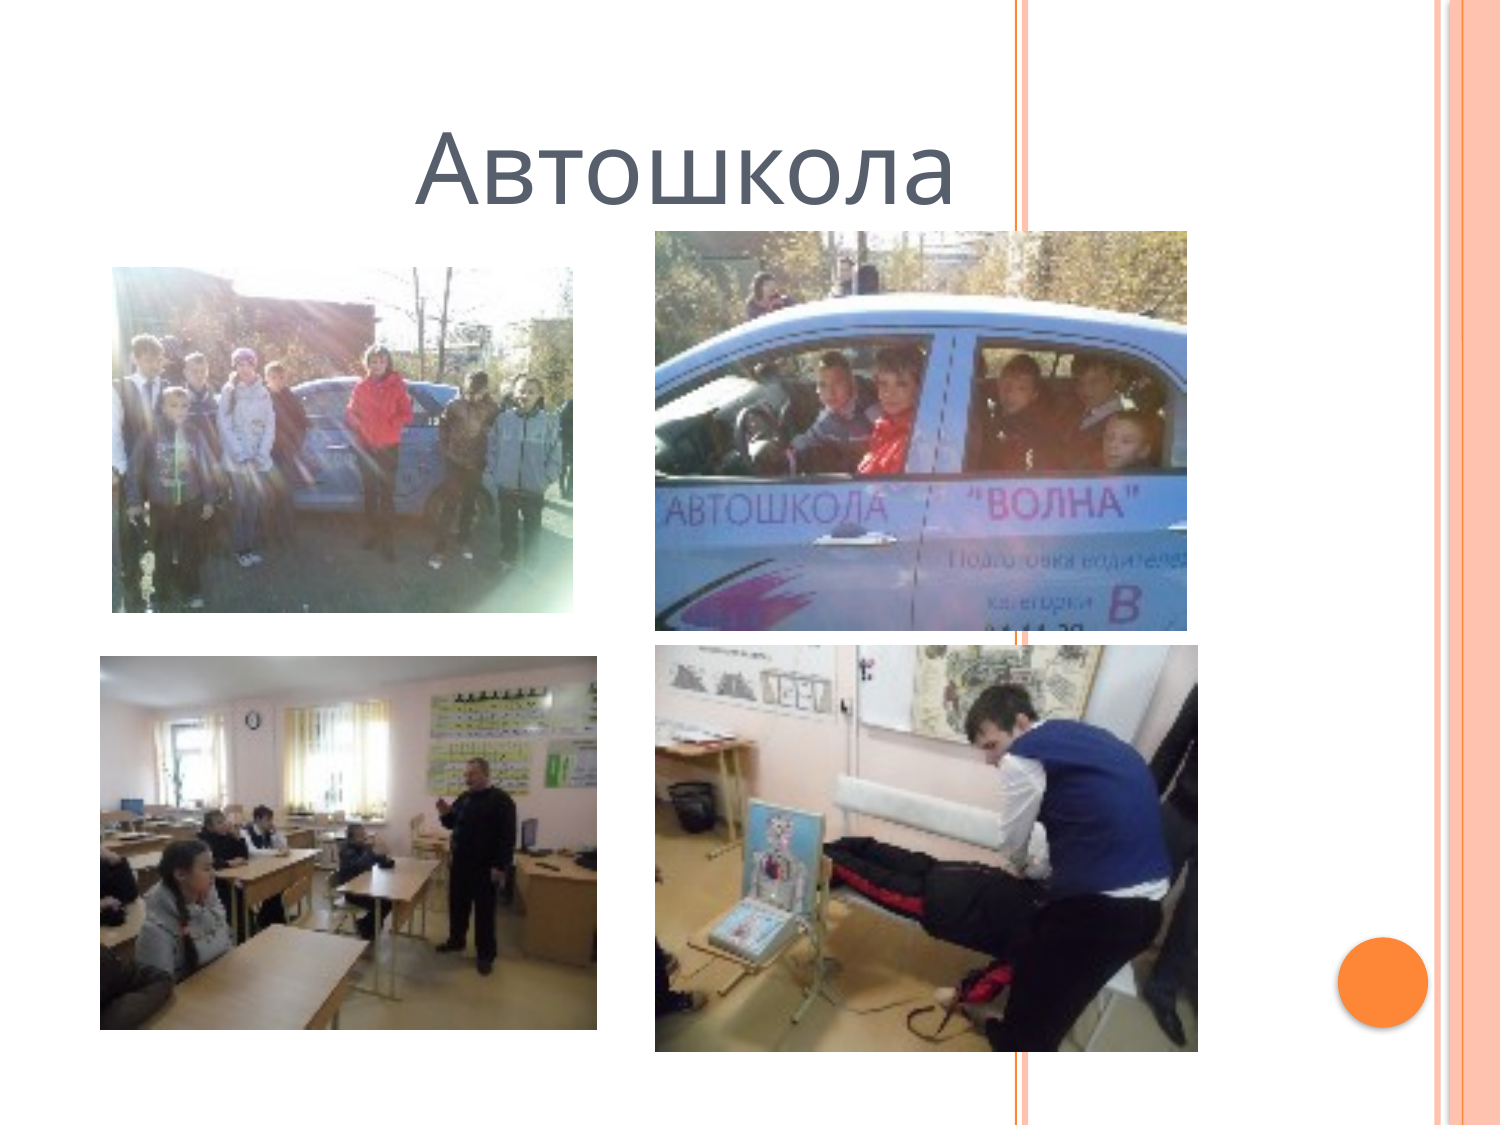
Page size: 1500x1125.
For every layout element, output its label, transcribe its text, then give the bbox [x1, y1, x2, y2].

picture [655, 231, 1188, 631]
picture [655, 644, 1198, 1053]
picture [100, 656, 597, 1030]
title Автошкола [75, 45, 1300, 233]
picture [111, 266, 574, 613]
